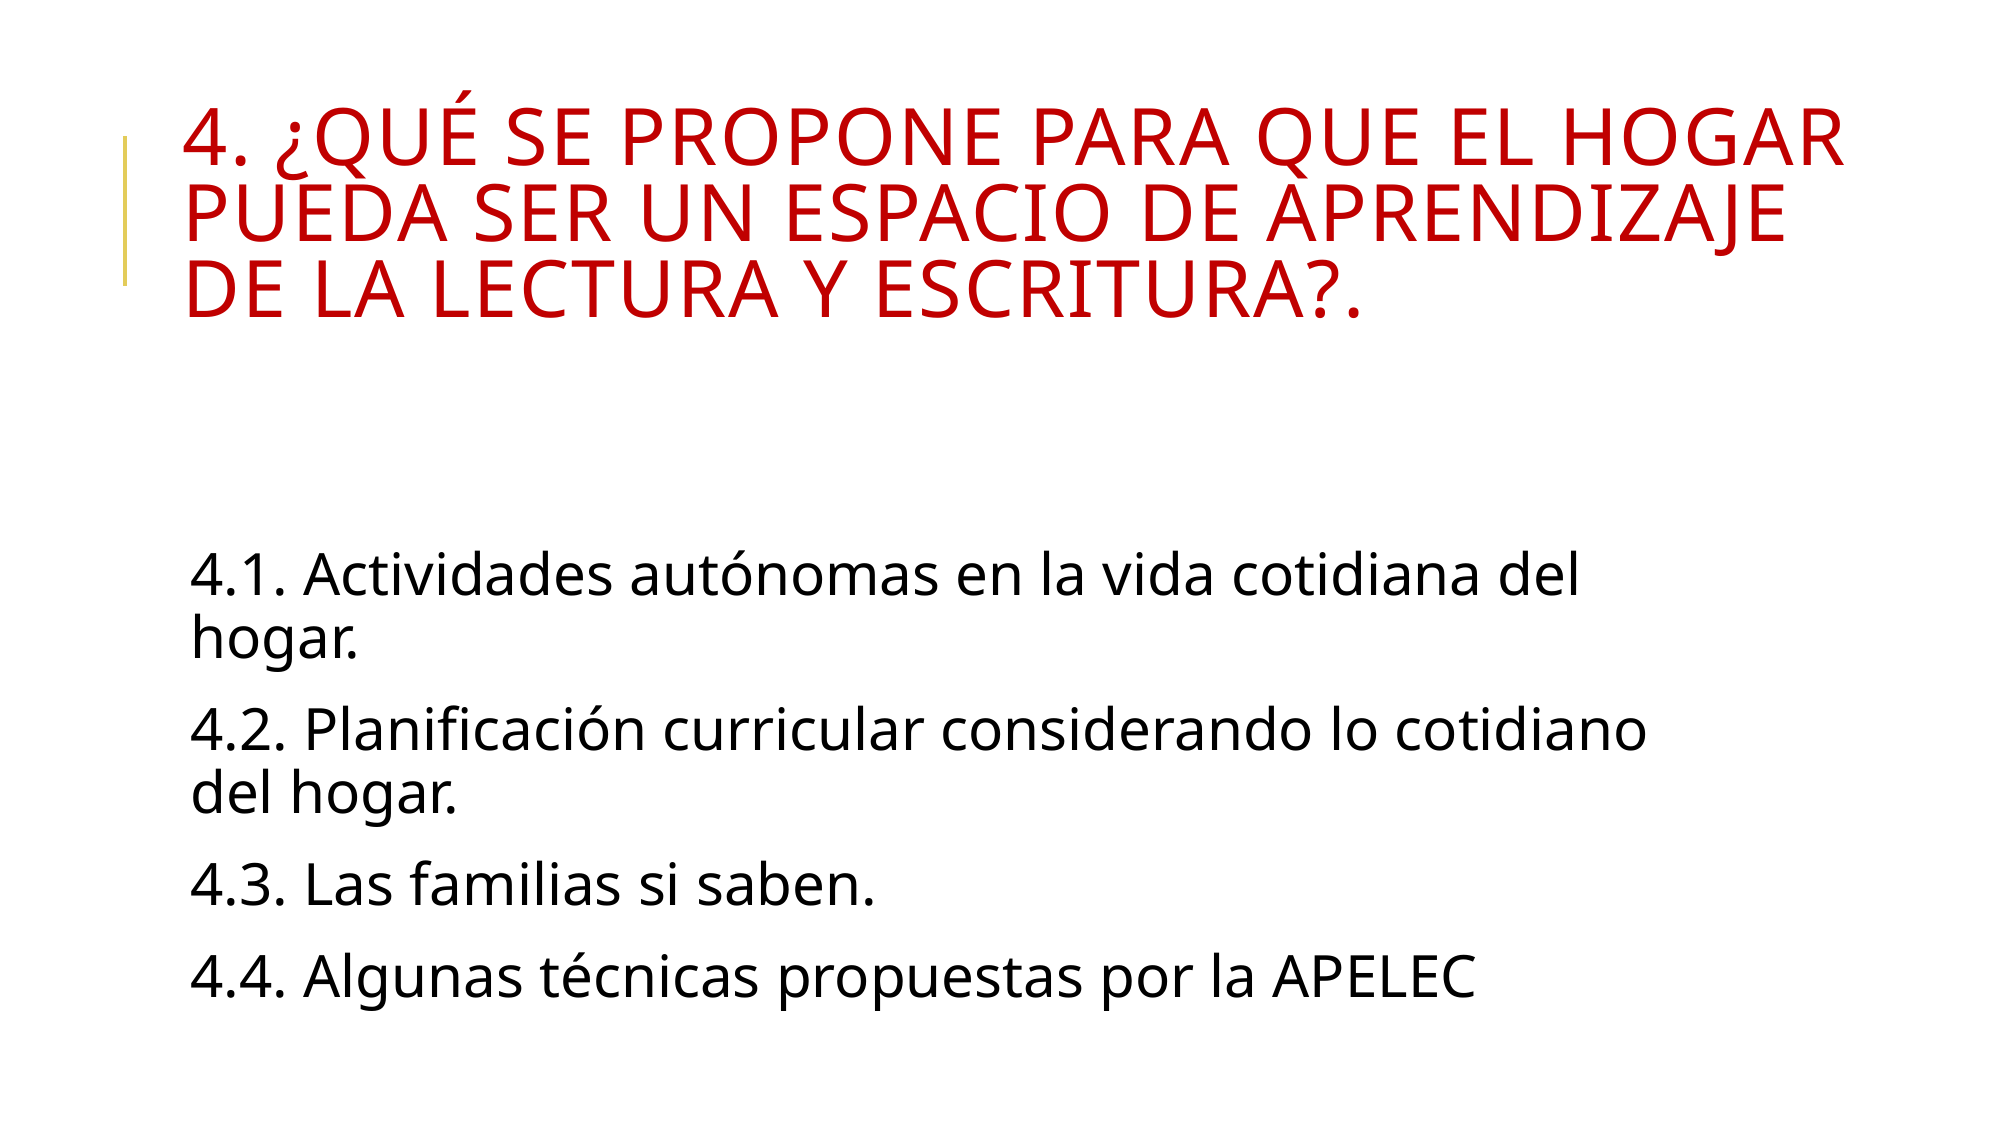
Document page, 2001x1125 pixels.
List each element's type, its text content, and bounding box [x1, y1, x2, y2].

list 4.1. Actividades autónomas en la vida cotidiana del hogar. 4.2. Planificación curricular considerando lo cotidiano del hogar. 4.3. Las familias si saben. 4.4. Algunas técnicas propuestas por la APELEC [168, 375, 1698, 1035]
title 4. ¿qué se propone para que el hogar pueda ser un espacio de APRENDIZAJE de la lectura y escritura?. [168, 96, 1874, 342]
